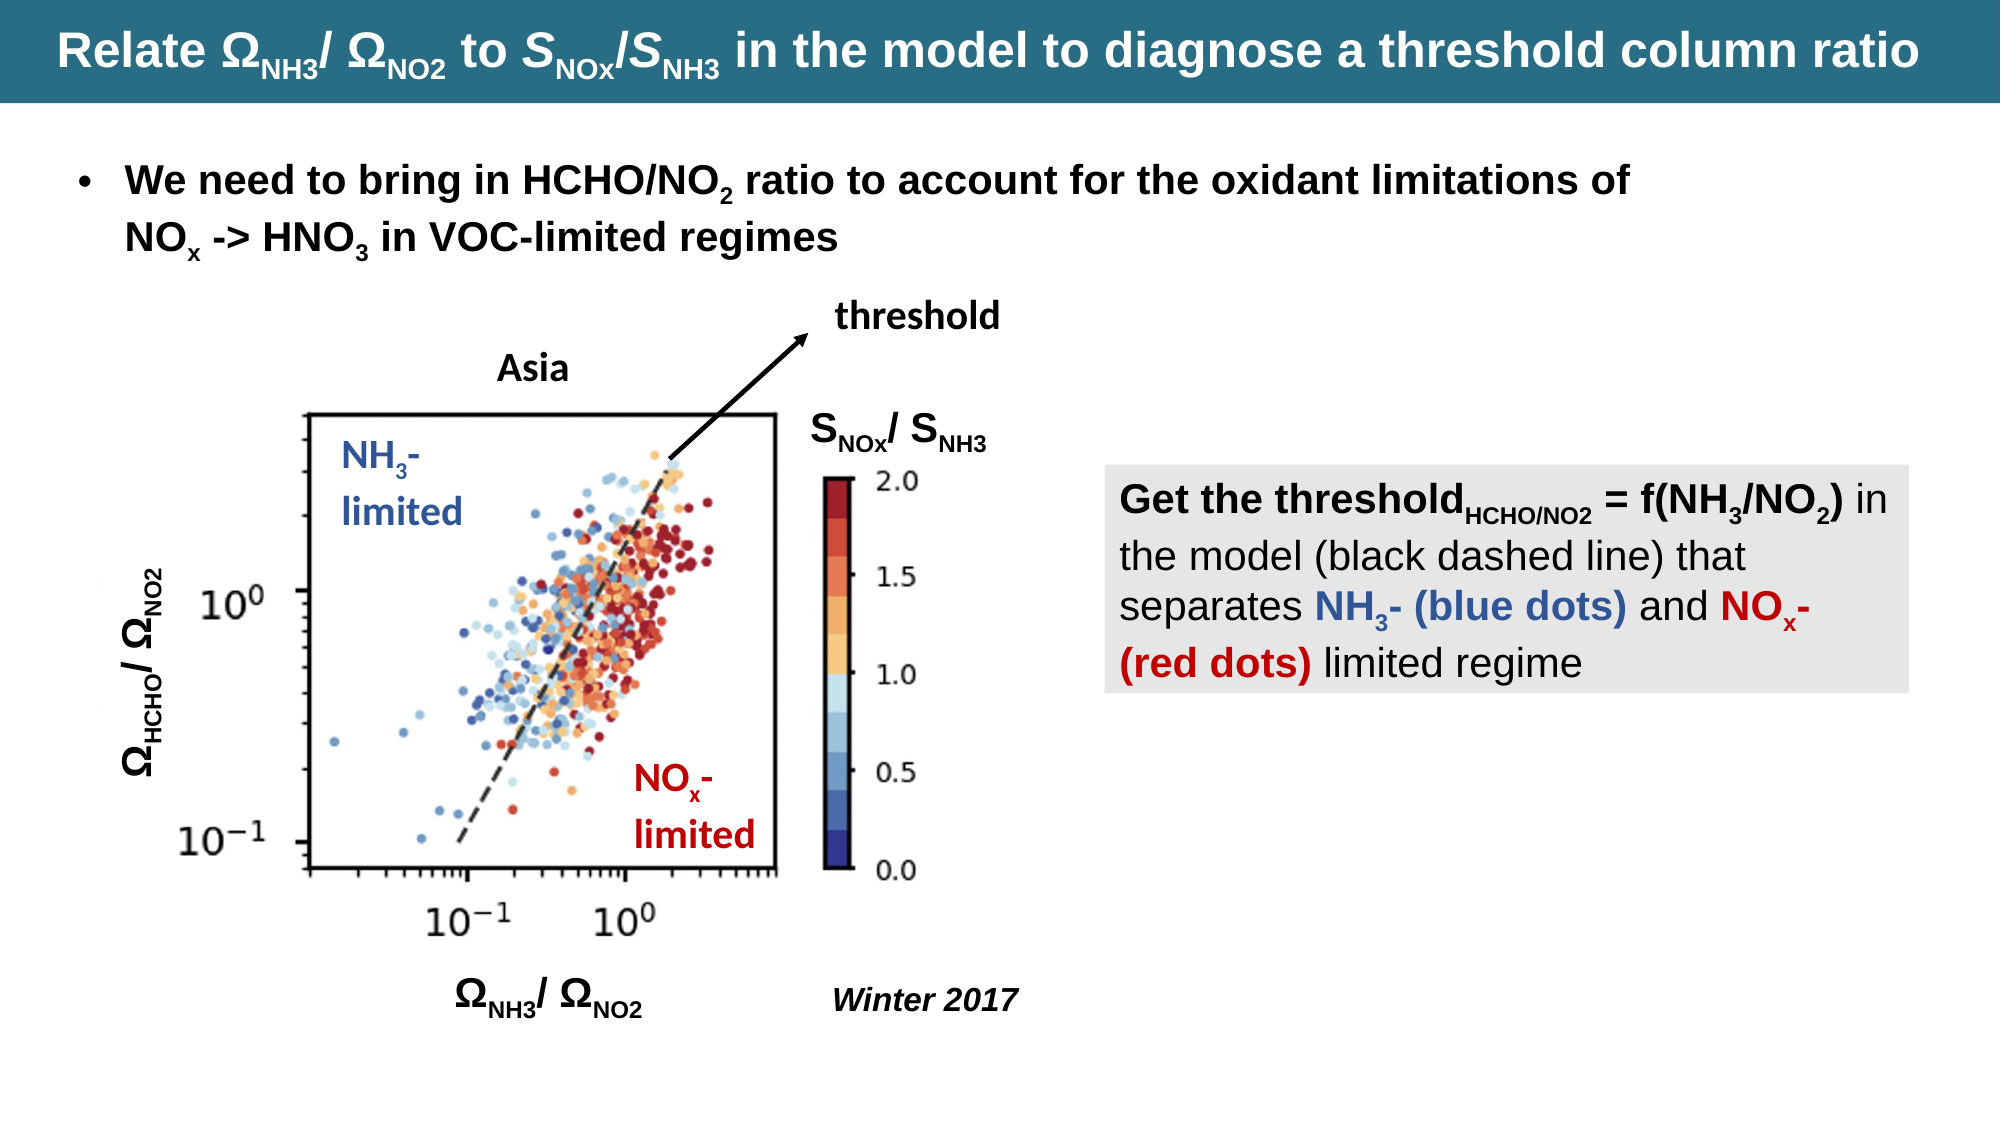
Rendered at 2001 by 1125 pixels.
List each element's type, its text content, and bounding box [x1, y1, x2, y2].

picture [90, 343, 962, 1034]
text_box Get the thresholdHCHO/NO2 = f(NH3/NO2) in the model (black dashed line) that separates NH3- (blue dots) and NOx- (red dots) limited regime [1104, 464, 1909, 694]
text_box Winter 2017 [962, 970, 1073, 1026]
text_box We need to bring in HCHO/NO2 ratio to account for the oxidant limitations of NOx -> HNO3 in VOC-limited regimes [62, 145, 1695, 274]
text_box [91, 279, 1028, 1025]
text_box Relate ΩNH3/ ΩNO2 to SNOx/SNH3 in the model to diagnose a threshold column ratio [0, 0, 2000, 104]
